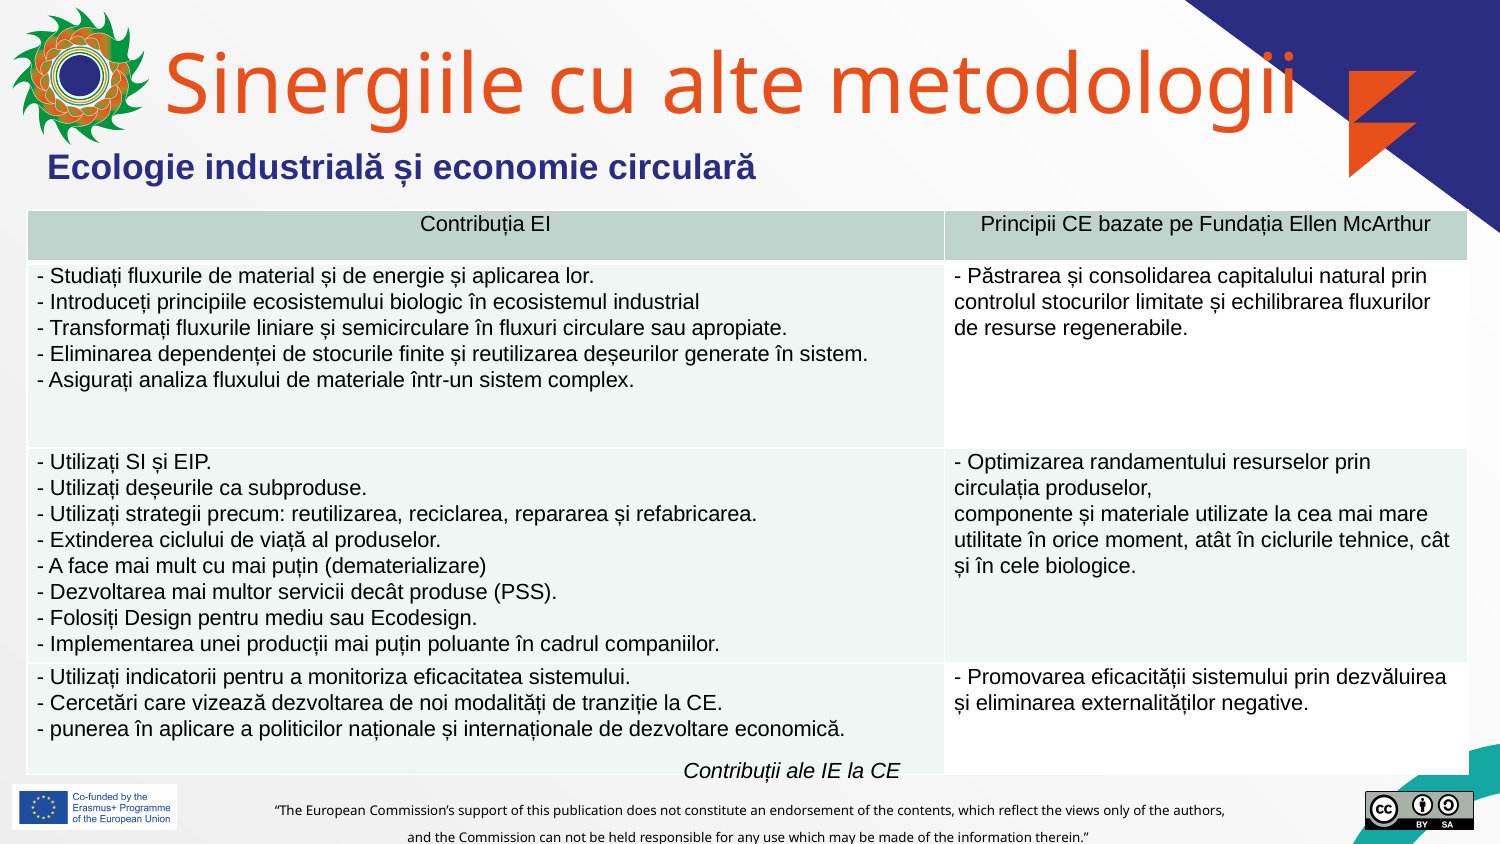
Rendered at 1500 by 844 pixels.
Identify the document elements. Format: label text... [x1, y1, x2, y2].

table_header Contribuția EI [28, 211, 944, 260]
table_cell - Optimizarea randamentului resurselor prin circulația produselor, componente și materiale utilizate la cea mai mare utilitate în orice moment, atât în ciclurile tehnice, cât și în cele biologice. [945, 449, 1467, 662]
table_cell - Utilizați indicatorii pentru a monitoriza eficacitatea sistemului. - Cercetări care vizează dezvoltarea de noi modalități de tranziție la CE. - punerea în aplicare a politicilor naționale și internaționale de dezvoltare economică. [28, 664, 944, 774]
table_cell - Studiați fluxurile de material și de energie și aplicarea lor. - Introduceți principiile ecosistemului biologic în ecosistemul industrial - Transformați fluxurile liniare și semicirculare în fluxuri circulare sau apropiate. - Eliminarea dependenței de stocurile finite și reutilizarea deșeurilor generate în sistem. - Asigurați analiza fluxului de materiale într-un sistem complex. [28, 265, 944, 447]
table_cell - Utilizați SI și EIP. - Utilizați deșeurile ca subproduse. - Utilizați strategii precum: reutilizarea, reciclarea, repararea și refabricarea. - Extinderea ciclului de viață al produselor. - A face mai mult cu mai puțin (dematerializare) - Dezvoltarea mai multor servicii decât produse (PSS). - Folosiți Design pentru mediu sau Ecodesign. - Implementarea unei producții mai puțin poluante în cadrul companiilor. [28, 449, 944, 662]
picture [11, 6, 151, 147]
text_box Ecologie industrială și economie circulară [32, 141, 1500, 220]
text_box Contribuții ale IE la CE [668, 749, 948, 791]
picture [1365, 791, 1474, 830]
table_header Principii CE bazate pe Fundația Ellen McArthur [945, 211, 1467, 260]
title Sinergiile cu alte metodologii [100, 14, 1367, 141]
table_cell - Promovarea eficacității sistemului prin dezvăluirea și eliminarea externalităților negative. [945, 664, 1467, 774]
picture [11, 784, 177, 830]
table_cell - Păstrarea și consolidarea capitalului natural prin controlul stocurilor limitate și echilibrarea fluxurilor de resurse regenerabile. [945, 265, 1467, 447]
